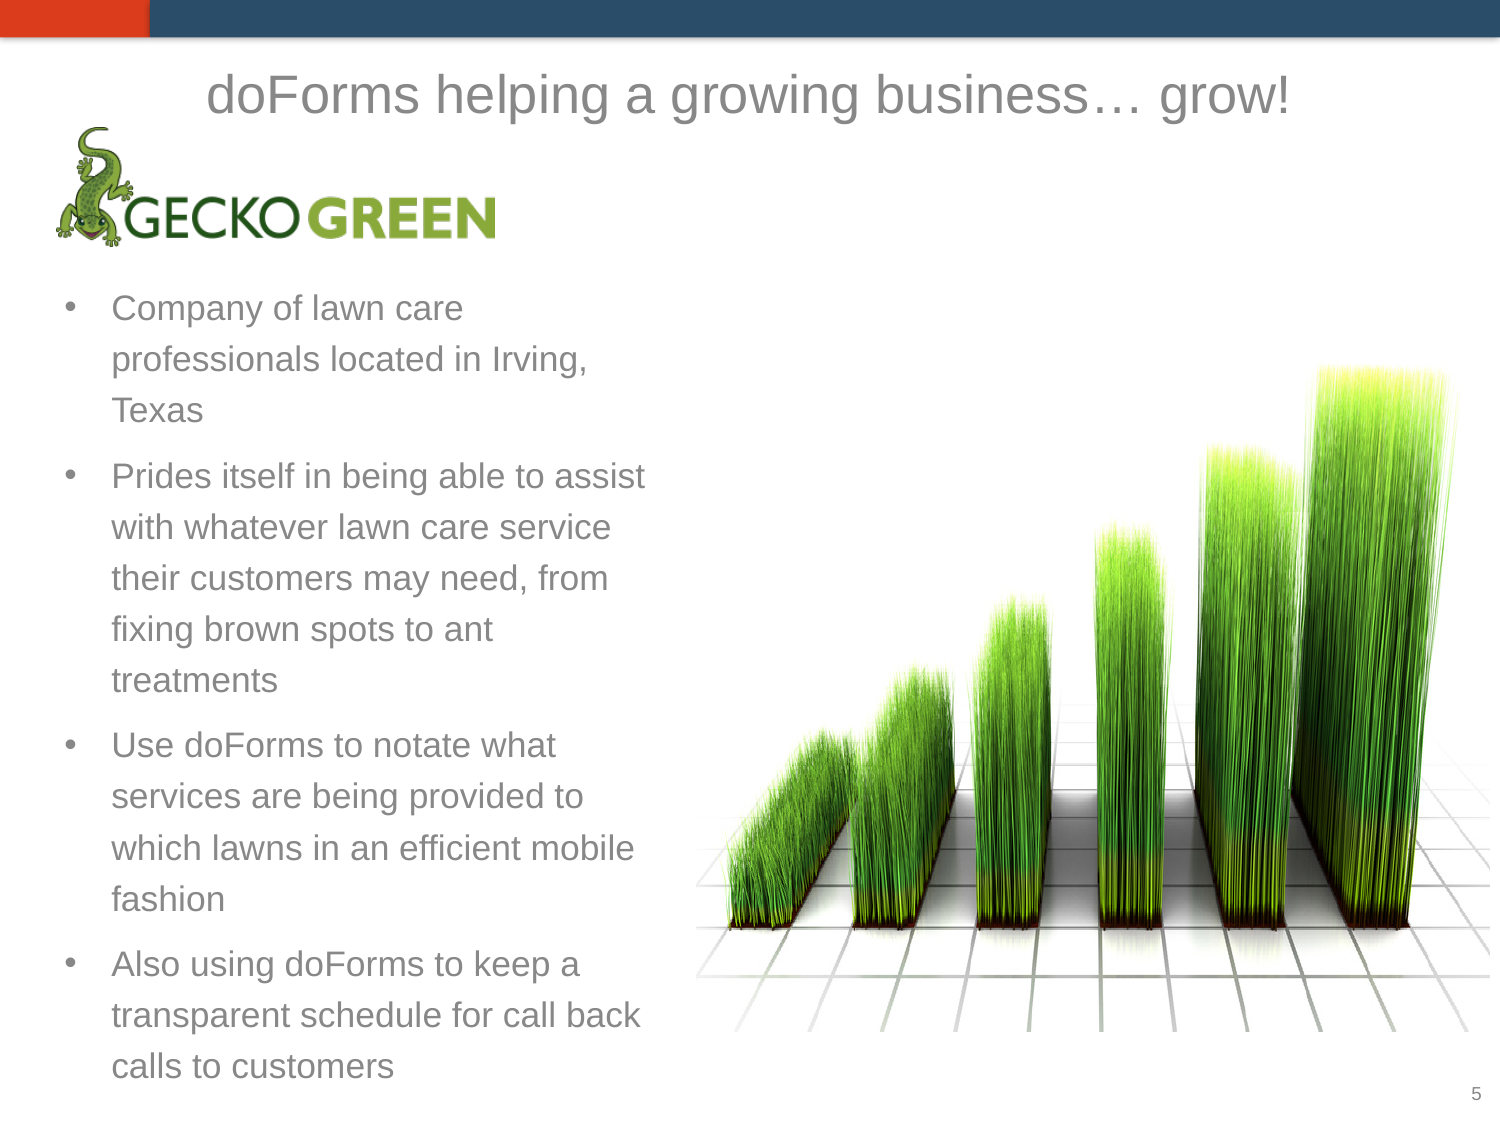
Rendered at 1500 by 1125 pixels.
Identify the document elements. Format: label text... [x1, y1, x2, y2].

picture [56, 127, 495, 247]
title doForms helping a growing business… grow! [0, 59, 1500, 126]
list Company of lawn care professionals located in Irving, Texas Prides itself in being able to assist with whatever lawn care service their customers may need, from fixing brown spots to ant treatments Use doForms to notate what services are being provided to which lawns in an efficient mobile fashion Also using doForms to keep a transparent schedule for call back calls to customers [64, 276, 667, 1125]
picture [696, 245, 1490, 1032]
